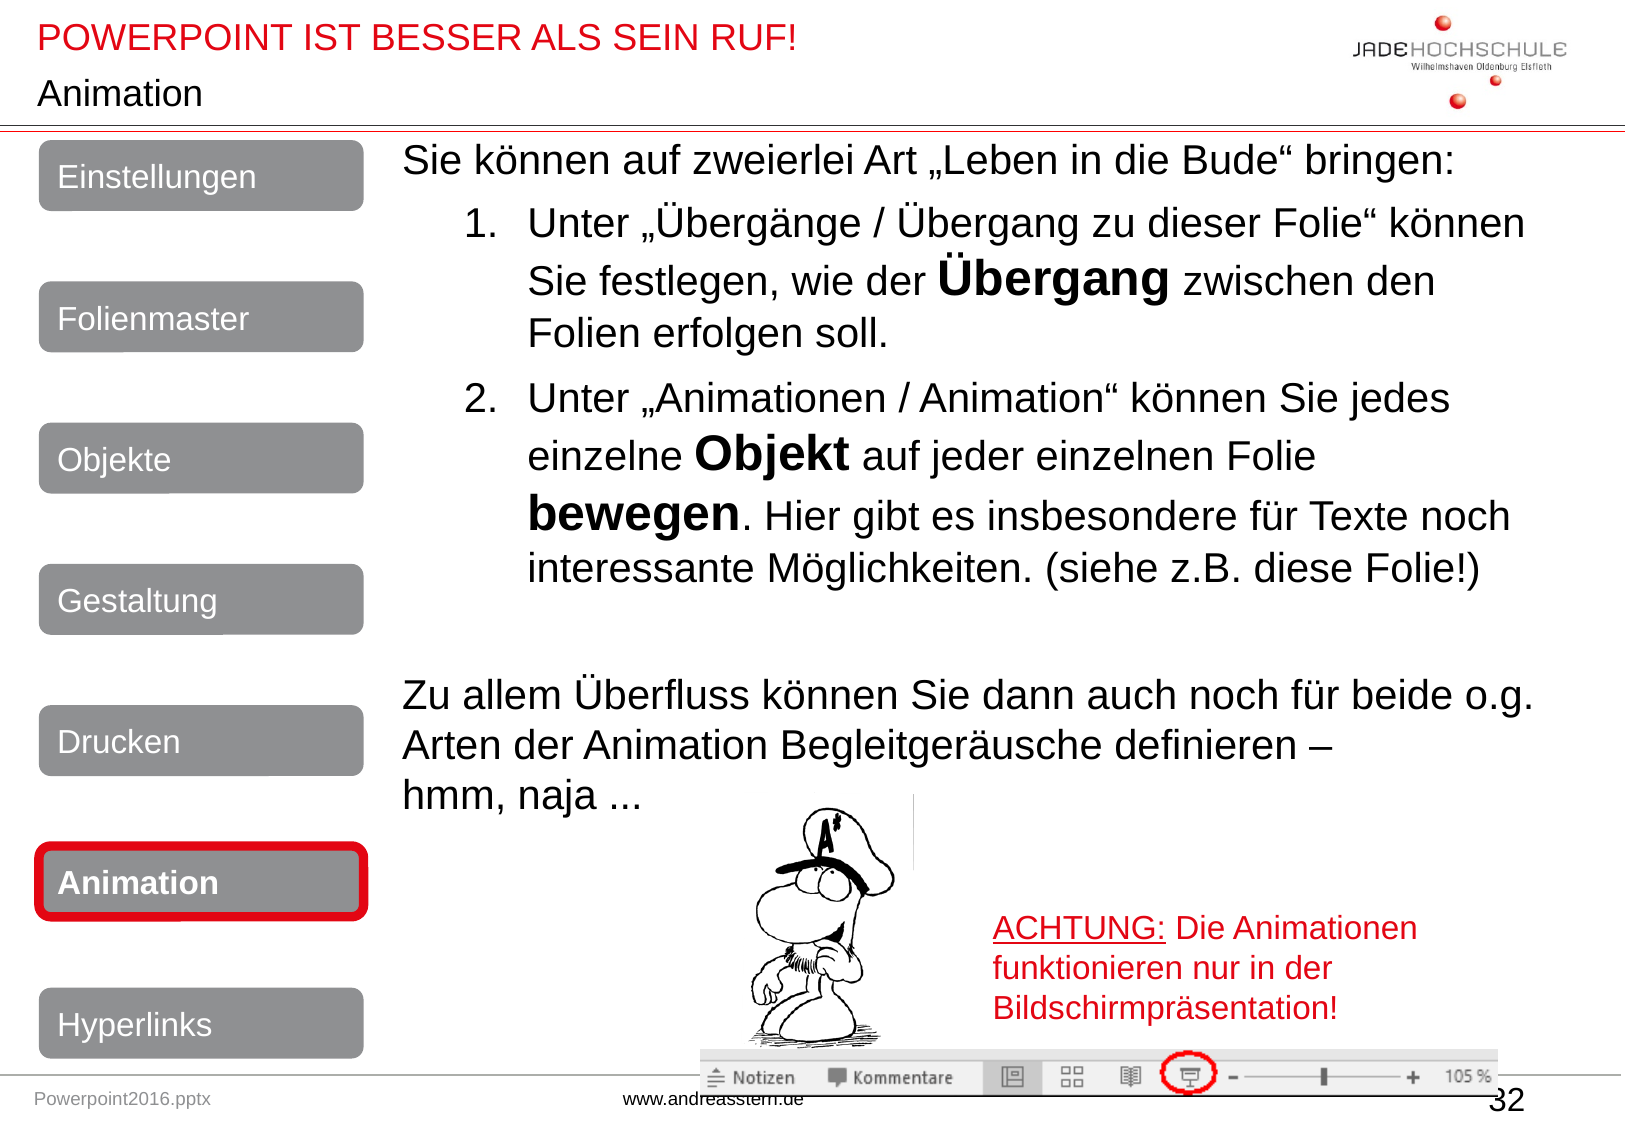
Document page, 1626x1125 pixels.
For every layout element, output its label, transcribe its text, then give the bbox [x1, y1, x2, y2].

picture [741, 792, 914, 898]
title Animation [22, 68, 1333, 115]
text_box Sie können auf zweierlei Art „Leben in die Bude“ bringen: Unter „Übergänge / Übergang zu dieser Folie“ können Sie festlegen, wie der Übergang zwischen den Folien erfolgen soll. Unter „Animationen / Animation“ können Sie jedes einzelne Objekt auf jeder einzelnen Folie bewegen. Hier gibt es insbesondere für Texte noch interessante Möglichkeiten. (siehe z.B. diese Folie!) Zu allem Überfluss können Sie dann auch noch für beide o.g. Arten der Animation Begleitgeräusche definieren – hmm, naja ... [387, 125, 1569, 826]
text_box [700, 898, 1498, 1097]
text_box Animation [36, 843, 366, 919]
picture [1339, 7, 1594, 118]
